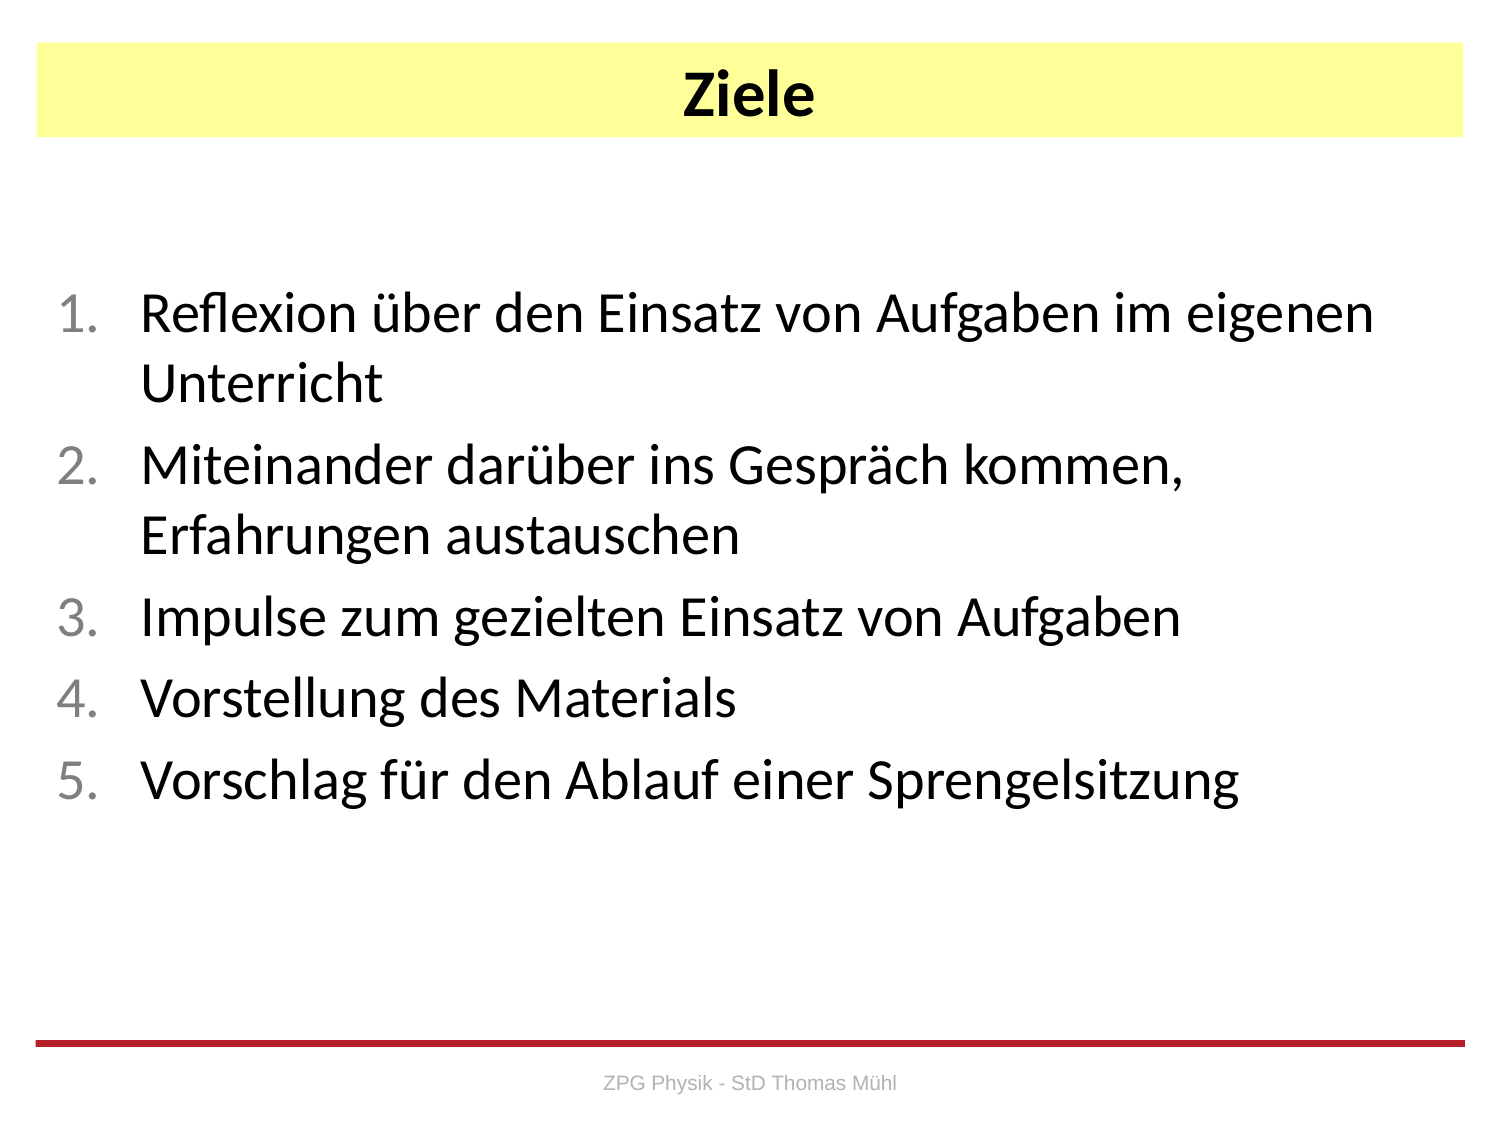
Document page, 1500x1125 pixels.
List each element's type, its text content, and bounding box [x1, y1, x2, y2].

list Reflexion über den Einsatz von Aufgaben im eigenen Unterricht Miteinander darüber ins Gespräch kommen, Erfahrungen austauschen Impulse zum gezielten Einsatz von Aufgaben Vorstellung des Materials Vorschlag für den Ablauf einer Sprengelsitzung [41, 267, 1459, 1024]
title Ziele [41, 42, 1459, 149]
footer ZPG Physik - StD Thomas Mühl [383, 1065, 1117, 1125]
